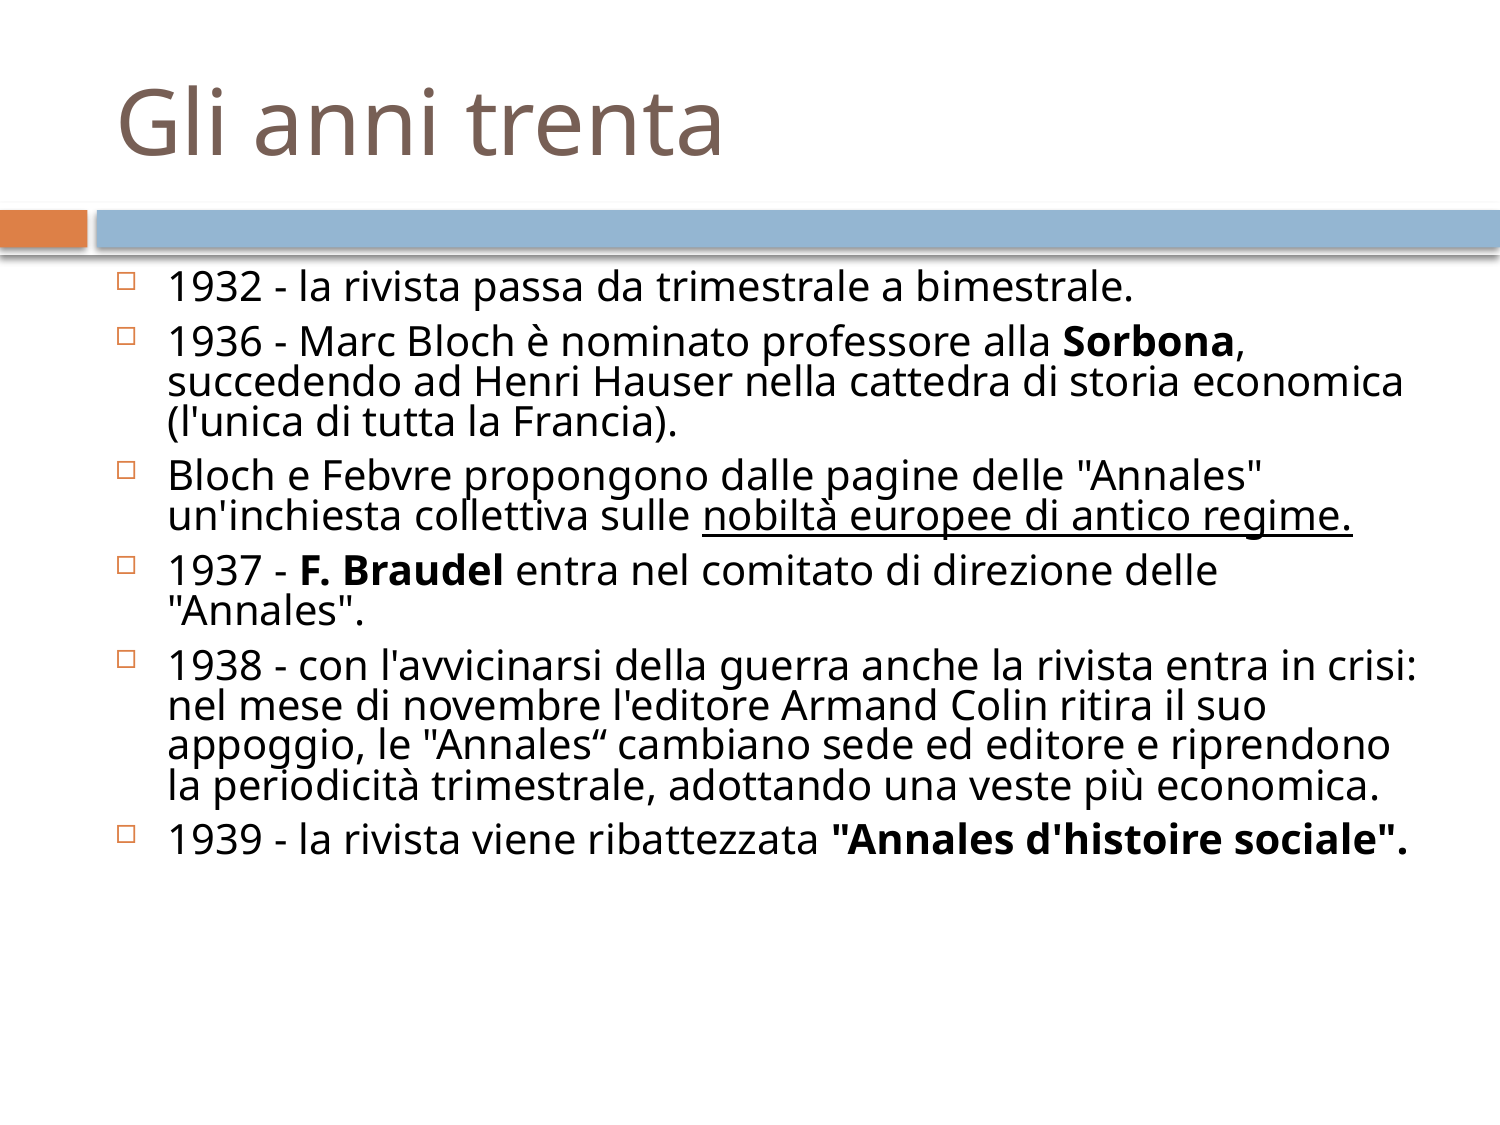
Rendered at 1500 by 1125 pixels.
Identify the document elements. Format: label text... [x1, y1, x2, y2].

list 1932 - la rivista passa da trimestrale a bimestrale. 1936 - Marc Bloch è nominato professore alla Sorbona, succedendo ad Henri Hauser nella cattedra di storia economica (l'unica di tutta la Francia). Bloch e Febvre propongono dalle pagine delle "Annales" un'inchiesta collettiva sulle nobiltà europee di antico regime. 1937 - F. Braudel entra nel comitato di direzione delle "Annales". 1938 - con l'avvicinarsi della guerra anche la rivista entra in crisi: nel mese di novembre l'editore Armand Colin ritira il suo appoggio, le "Annales“ cambiano sede ed editore e riprendono la periodicità trimestrale, adottando una veste più economica. 1939 - la rivista viene ribattezzata "Annales d'histoire sociale". [100, 262, 1438, 1000]
title Gli anni trenta [100, 37, 1438, 200]
